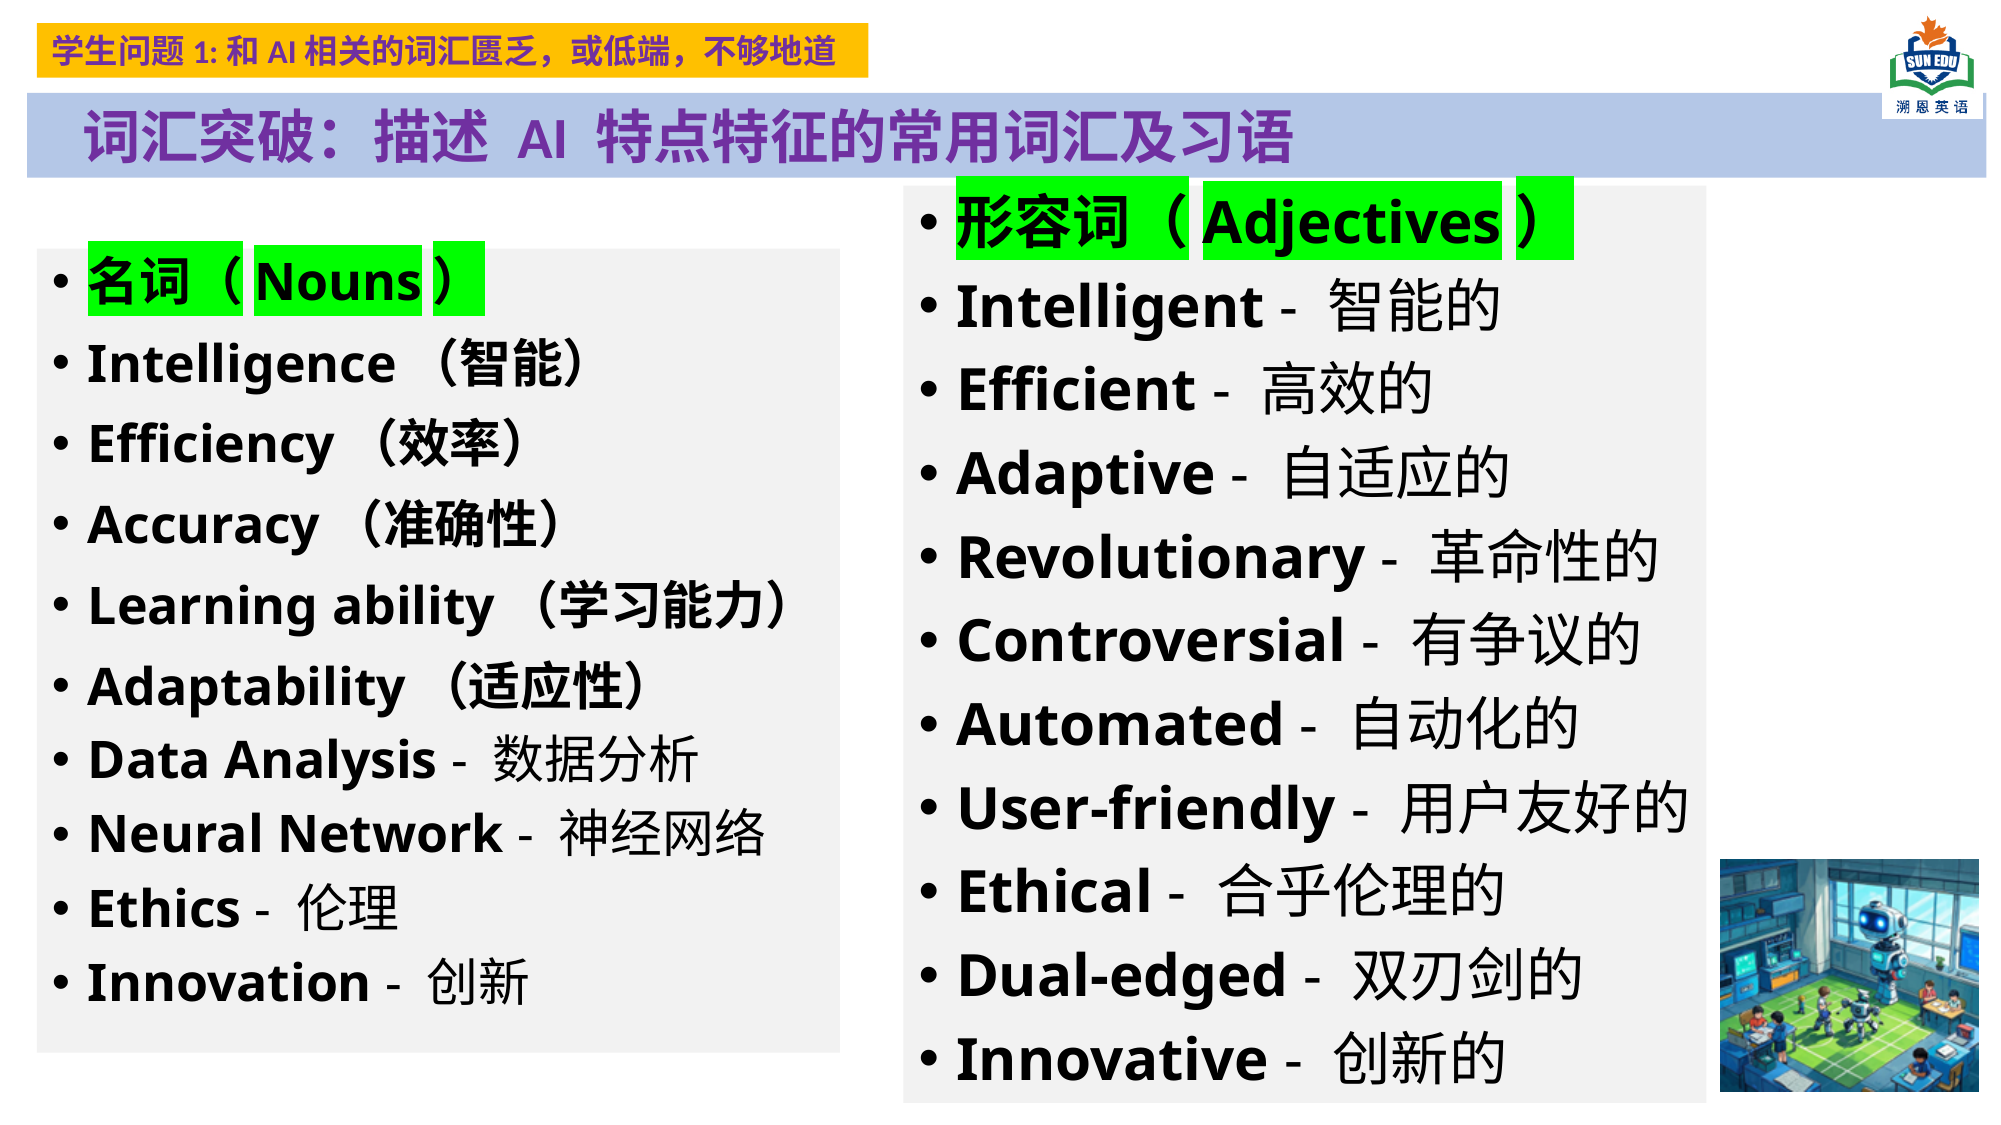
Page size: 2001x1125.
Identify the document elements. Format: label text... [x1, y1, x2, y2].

picture [1720, 859, 1979, 1092]
text_box 词汇突破：描述 AI 特点特征的常用词汇及习语 [27, 92, 1987, 178]
list 名词（Nouns） Intelligence（智能） Efficiency（效率） Accuracy（准确性） Learning ability（学习能力） Adaptability（适应性） Data Analysis - 数据分析 Neural Network - 神经网络 Ethics - 伦理 Innovation - 创新 [36, 248, 840, 1053]
picture [1720, 1081, 1728, 1087]
text_box 形容词（Adjectives） Intelligent - 智能的 Efficient - 高效的 Adaptive - 自适应的 Revolutionary - 革命性的 Controversial - 有争议的 Automated - 自动化的 User-friendly - 用户友好的 Ethical - 合乎伦理的 Dual-edged - 双刃剑的 Innovative - 创新的 [903, 185, 1707, 1103]
text_box 学生问题1:和AI相关的词汇匮乏，或低端，不够地道 [36, 23, 869, 78]
picture [1882, 13, 1983, 119]
